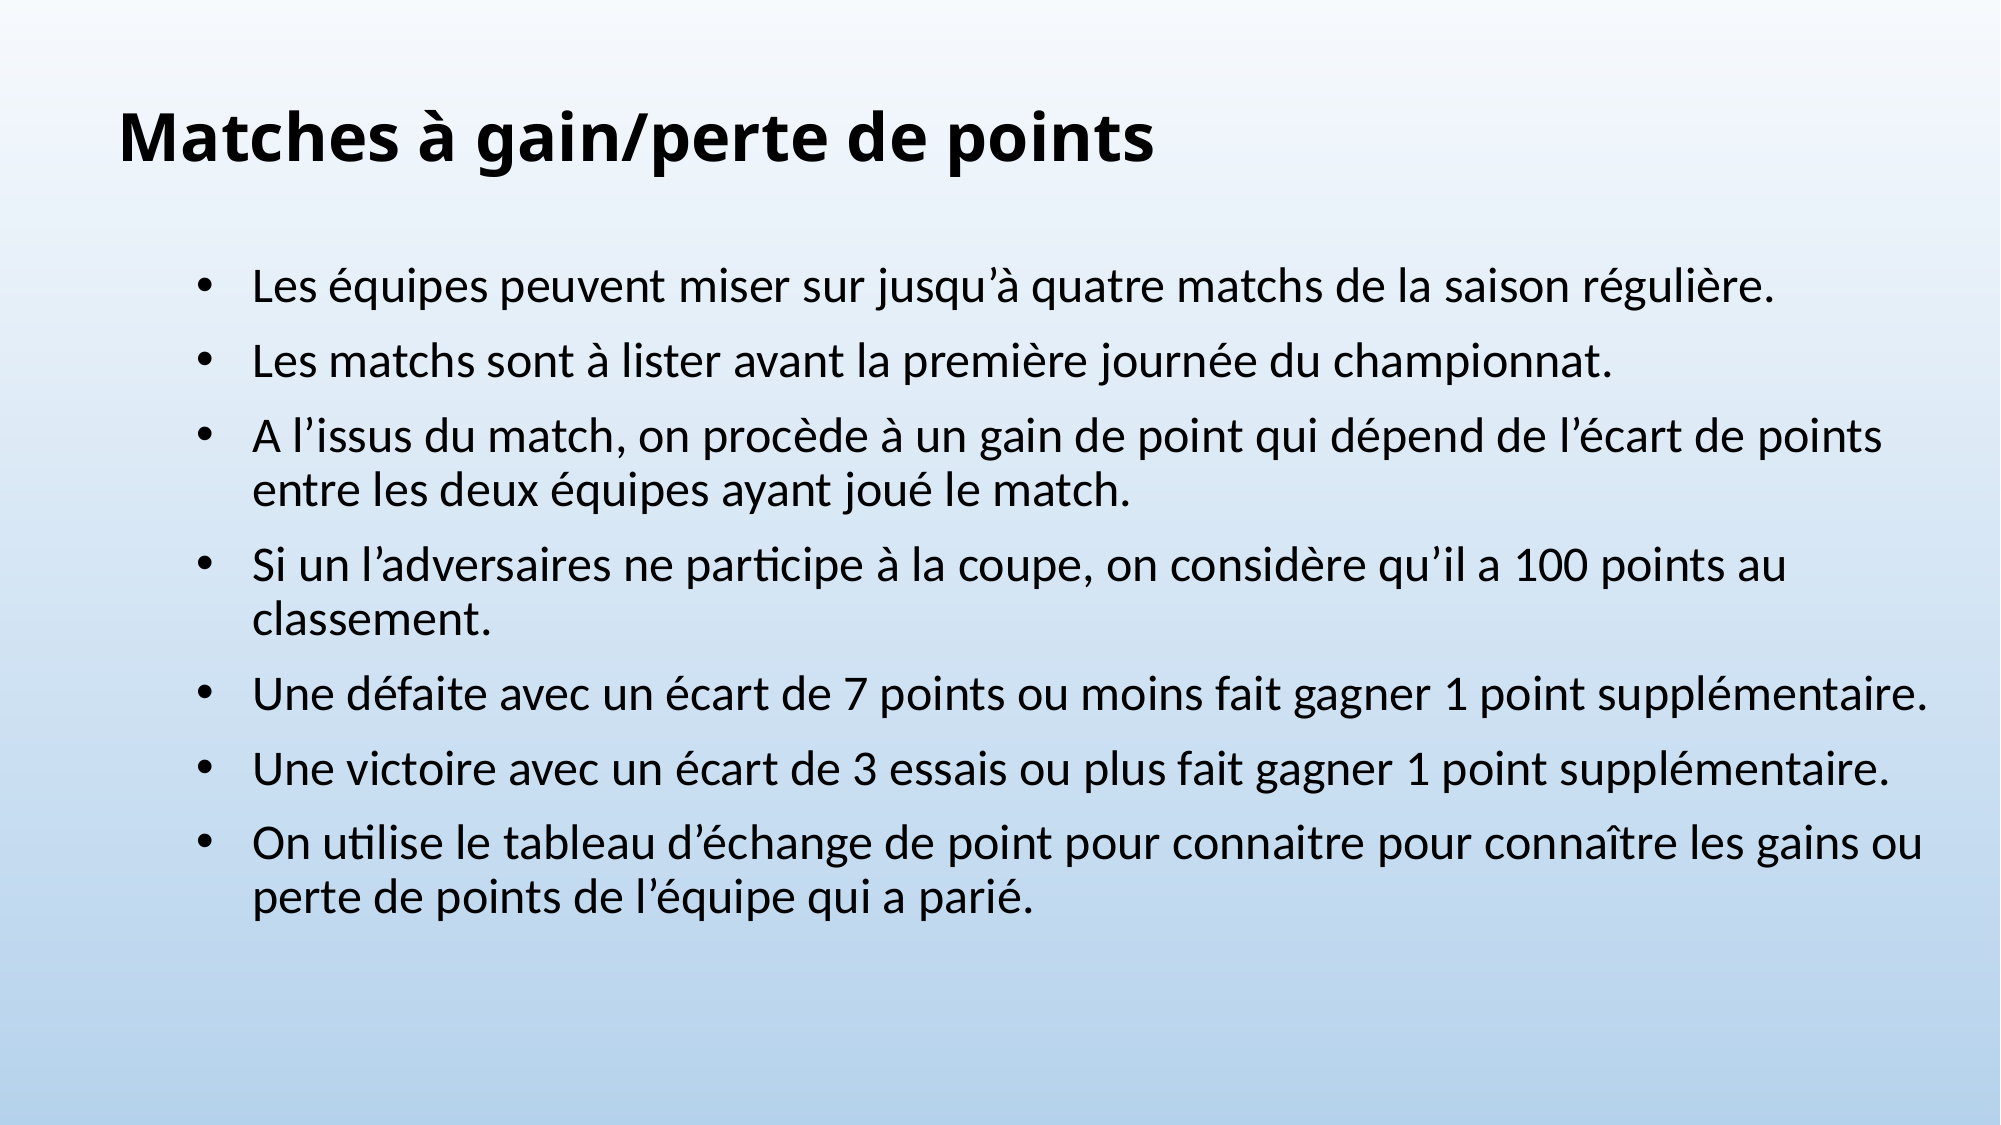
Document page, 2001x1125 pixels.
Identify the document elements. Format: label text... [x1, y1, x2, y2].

text_box Les équipes peuvent miser sur jusqu’à quatre matchs de la saison régulière. Les matchs sont à lister avant la première journée du championnat. A l’issus du match, on procède à un gain de point qui dépend de l’écart de points entre les deux équipes ayant joué le match. Si un l’adversaires ne participe à la coupe, on considère qu’il a 100 points au classement. Une défaite avec un écart de 7 points ou moins fait gagner 1 point supplémentaire. Une victoire avec un écart de 3 essais ou plus fait gagner 1 point supplémentaire. On utilise le tableau d’échange de point pour connaitre pour connaître les gains ou perte de points de l’équipe qui a parié. [180, 252, 1949, 1025]
text_box Matches à gain/perte de points [102, 43, 1646, 184]
